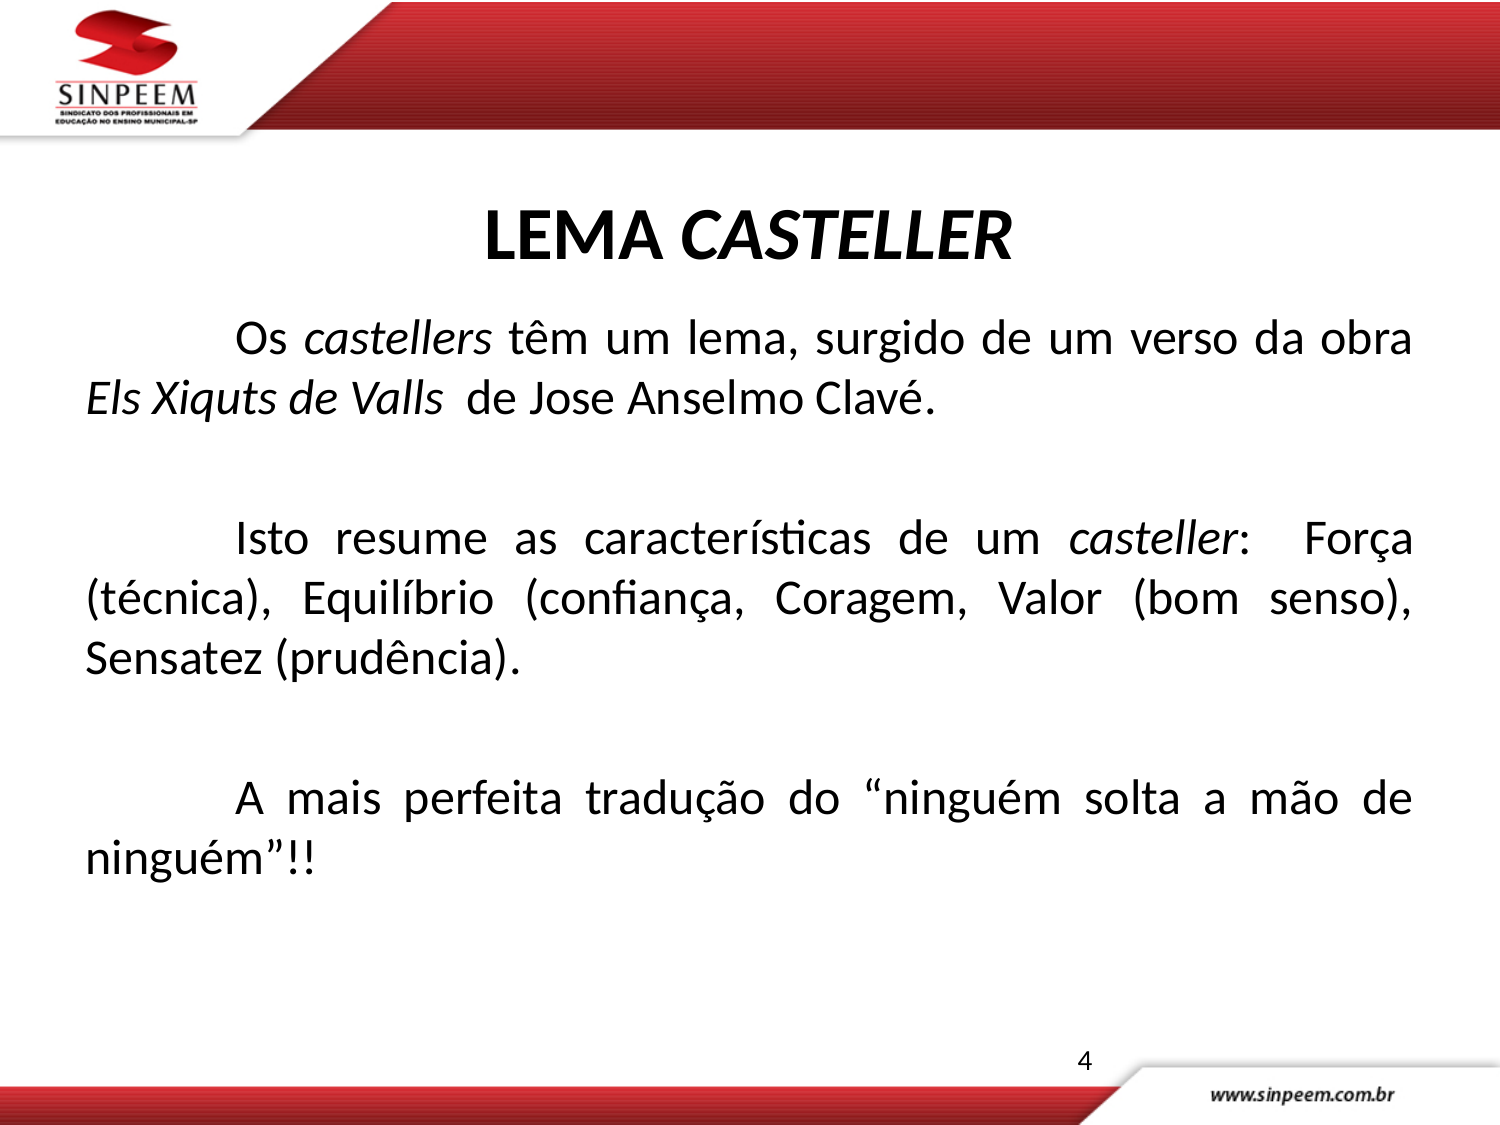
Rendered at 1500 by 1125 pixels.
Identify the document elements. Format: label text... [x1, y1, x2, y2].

picture [0, 2, 1500, 149]
list Os castellers têm um lema, surgido de um verso da obra Els Xiquts de Valls de Jose Anselmo Clavé. Isto resume as características de um casteller: Força (técnica), Equilíbrio (confiança, Coragem, Valor (bom senso), Sensatez (prudência). A mais perfeita tradução do “ninguém solta a mão de ninguém”!! [70, 296, 1430, 1035]
title LEMA CASTELLER [70, 177, 1430, 296]
slide_number 4 [1062, 1033, 1152, 1093]
picture [0, 1053, 1500, 1125]
